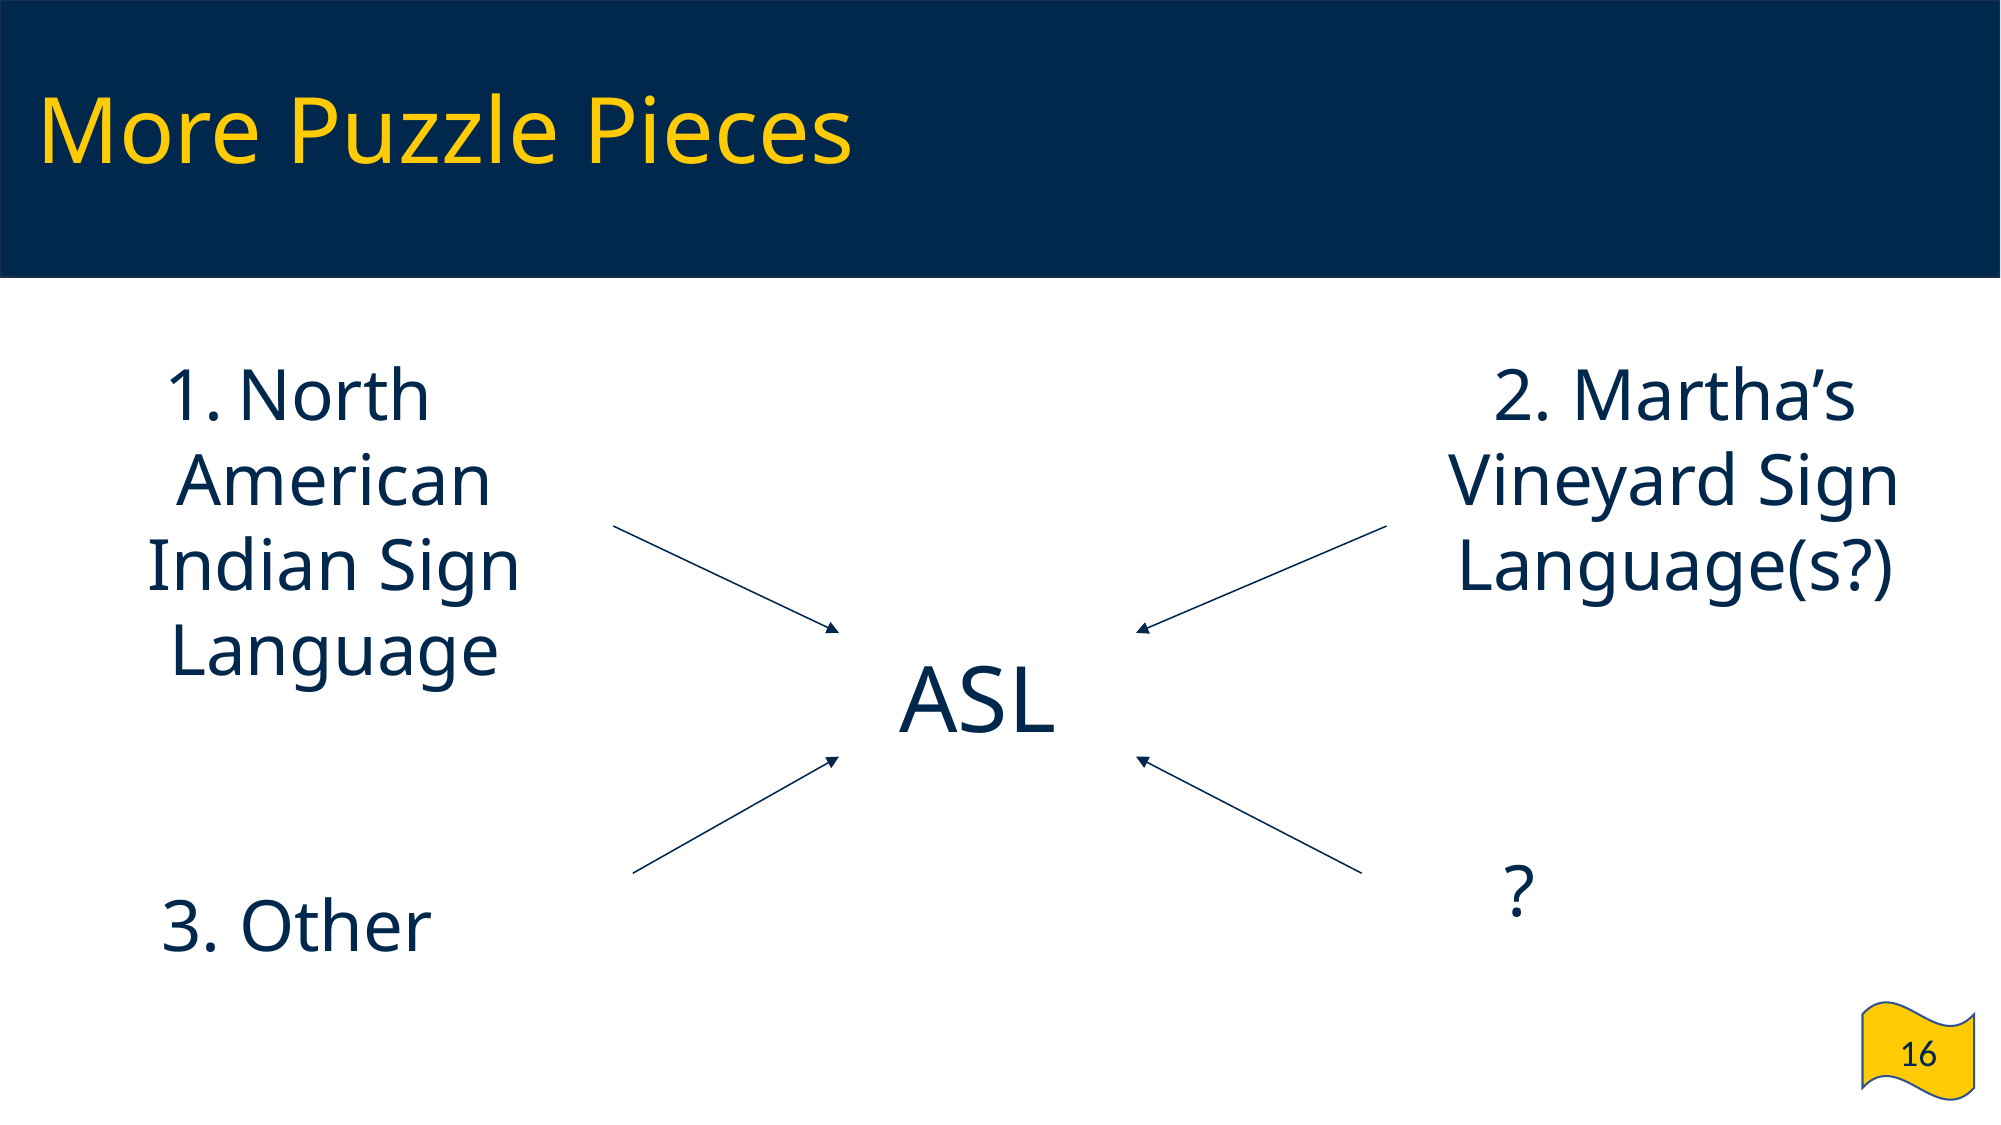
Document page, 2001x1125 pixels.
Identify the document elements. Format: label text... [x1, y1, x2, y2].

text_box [613, 525, 840, 634]
text_box North American Indian Sign Language [35, 342, 559, 698]
text_box ? [1456, 838, 1583, 939]
list ASL [875, 632, 1100, 809]
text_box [1135, 525, 1387, 634]
text_box 2. Martha’s Vineyard Sign Language(s?) [1386, 342, 1964, 613]
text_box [632, 756, 840, 874]
text_box 3. Other [100, 873, 495, 974]
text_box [1135, 756, 1362, 874]
title More Puzzle Pieces [21, 25, 1644, 243]
